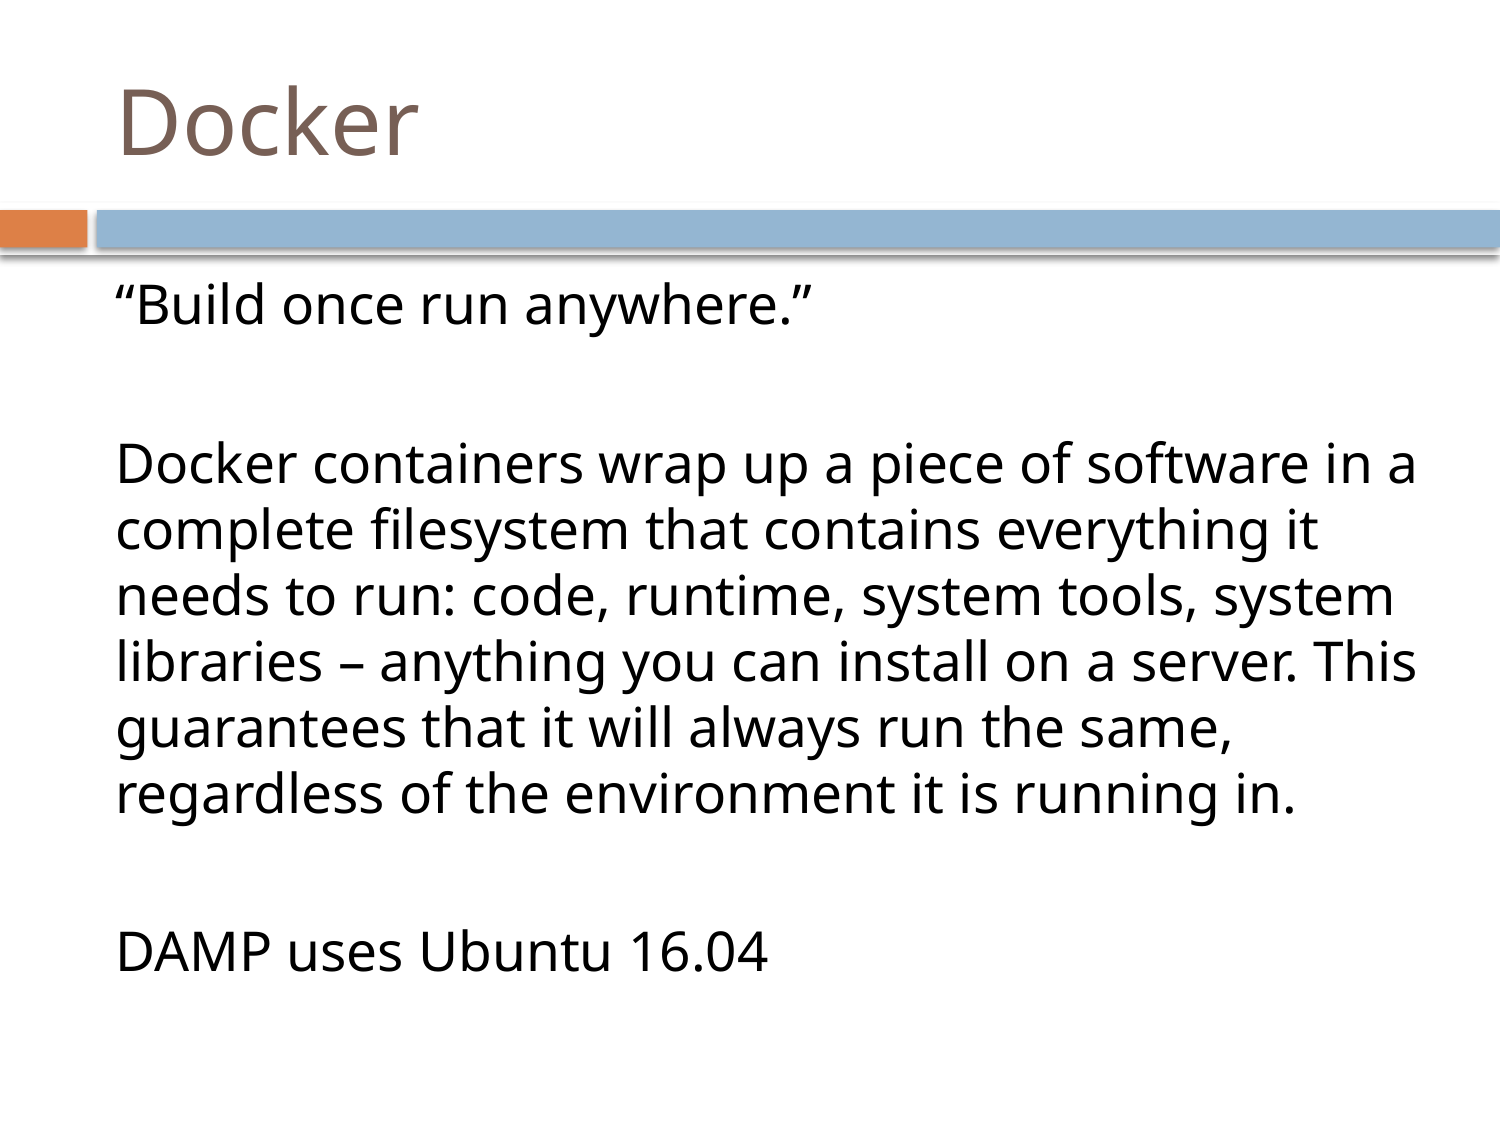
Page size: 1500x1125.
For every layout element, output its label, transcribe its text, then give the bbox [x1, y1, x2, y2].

title Docker [100, 37, 1438, 200]
list “Build once run anywhere.” Docker containers wrap up a piece of software in a complete filesystem that contains everything it needs to run: code, runtime, system tools, system libraries – anything you can install on a server. This guarantees that it will always run the same, regardless of the environment it is running in. DAMP uses Ubuntu 16.04 [100, 262, 1438, 1000]
